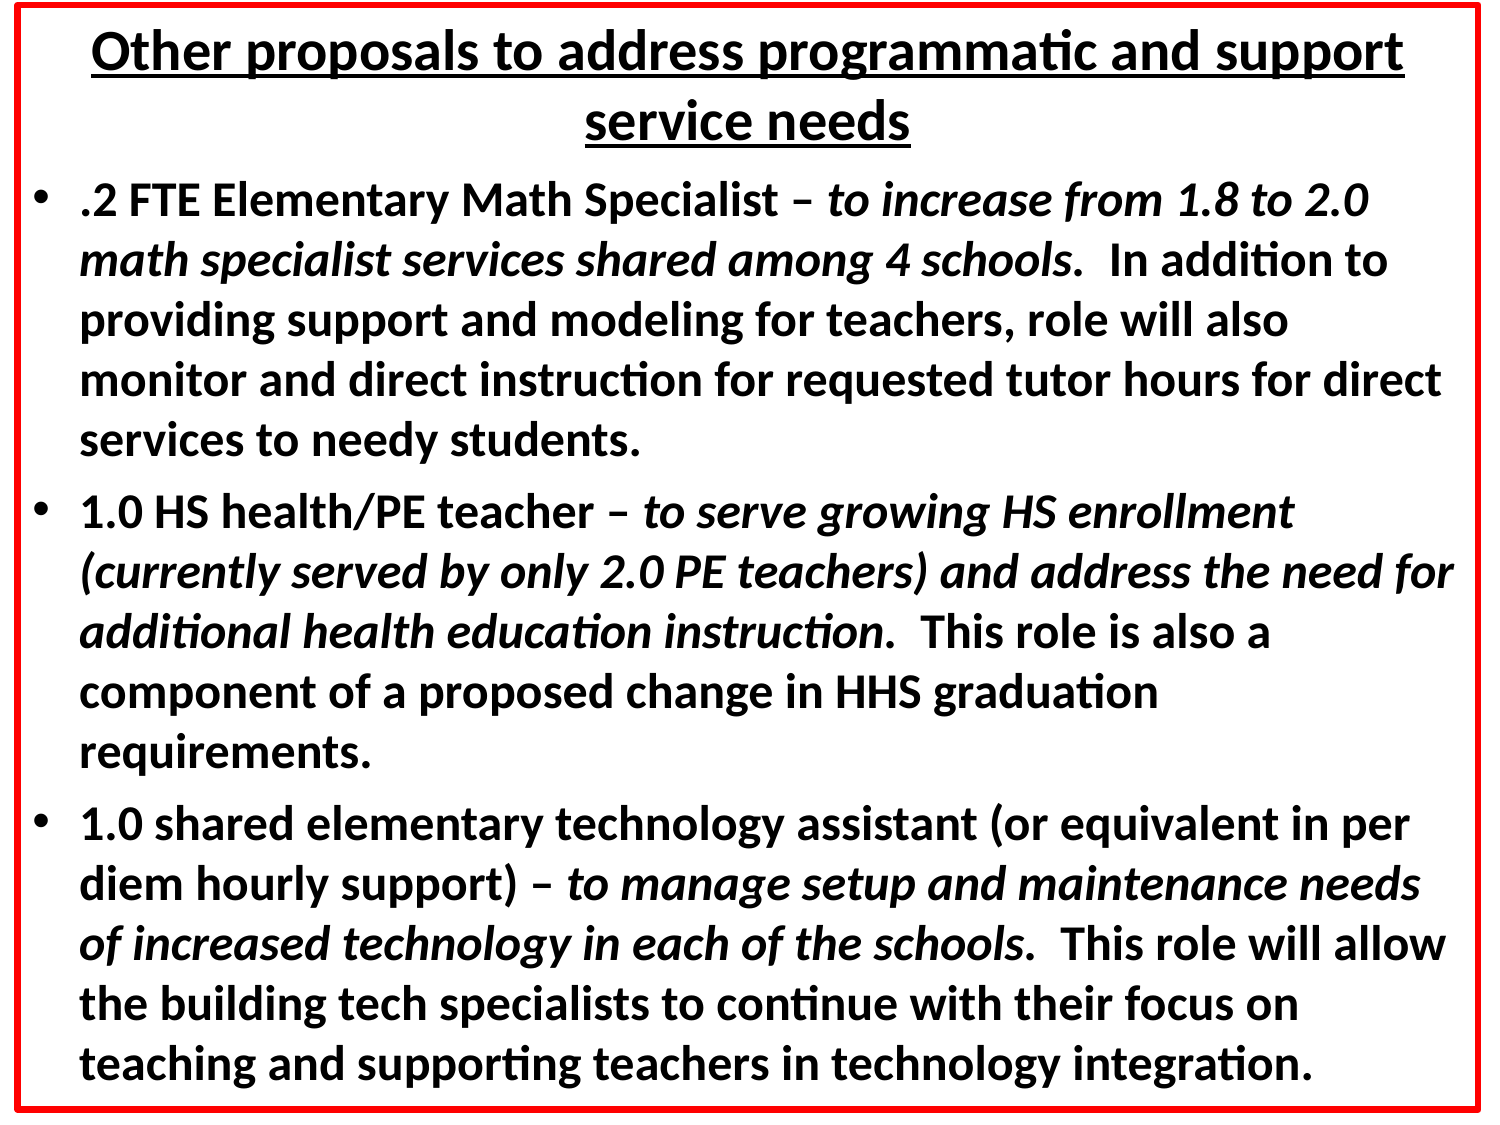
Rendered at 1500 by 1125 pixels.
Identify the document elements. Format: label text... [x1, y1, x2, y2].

text_box Other proposals to address programmatic and support service needs .2 FTE Elementary Math Specialist – to increase from 1.8 to 2.0 math specialist services shared among 4 schools. In addition to providing support and modeling for teachers, role will also monitor and direct instruction for requested tutor hours for direct services to needy students. 1.0 HS health/PE teacher – to serve growing HS enrollment (currently served by only 2.0 PE teachers) and address the need for additional health education instruction. This role is also a component of a proposed change in HHS graduation requirements. 1.0 shared elementary technology assistant (or equivalent in per diem hourly support) – to manage setup and maintenance needs of increased technology in each of the schools. This role will allow the building tech specialists to continue with their focus on teaching and supporting teachers in technology integration. [17, 4, 1479, 1110]
